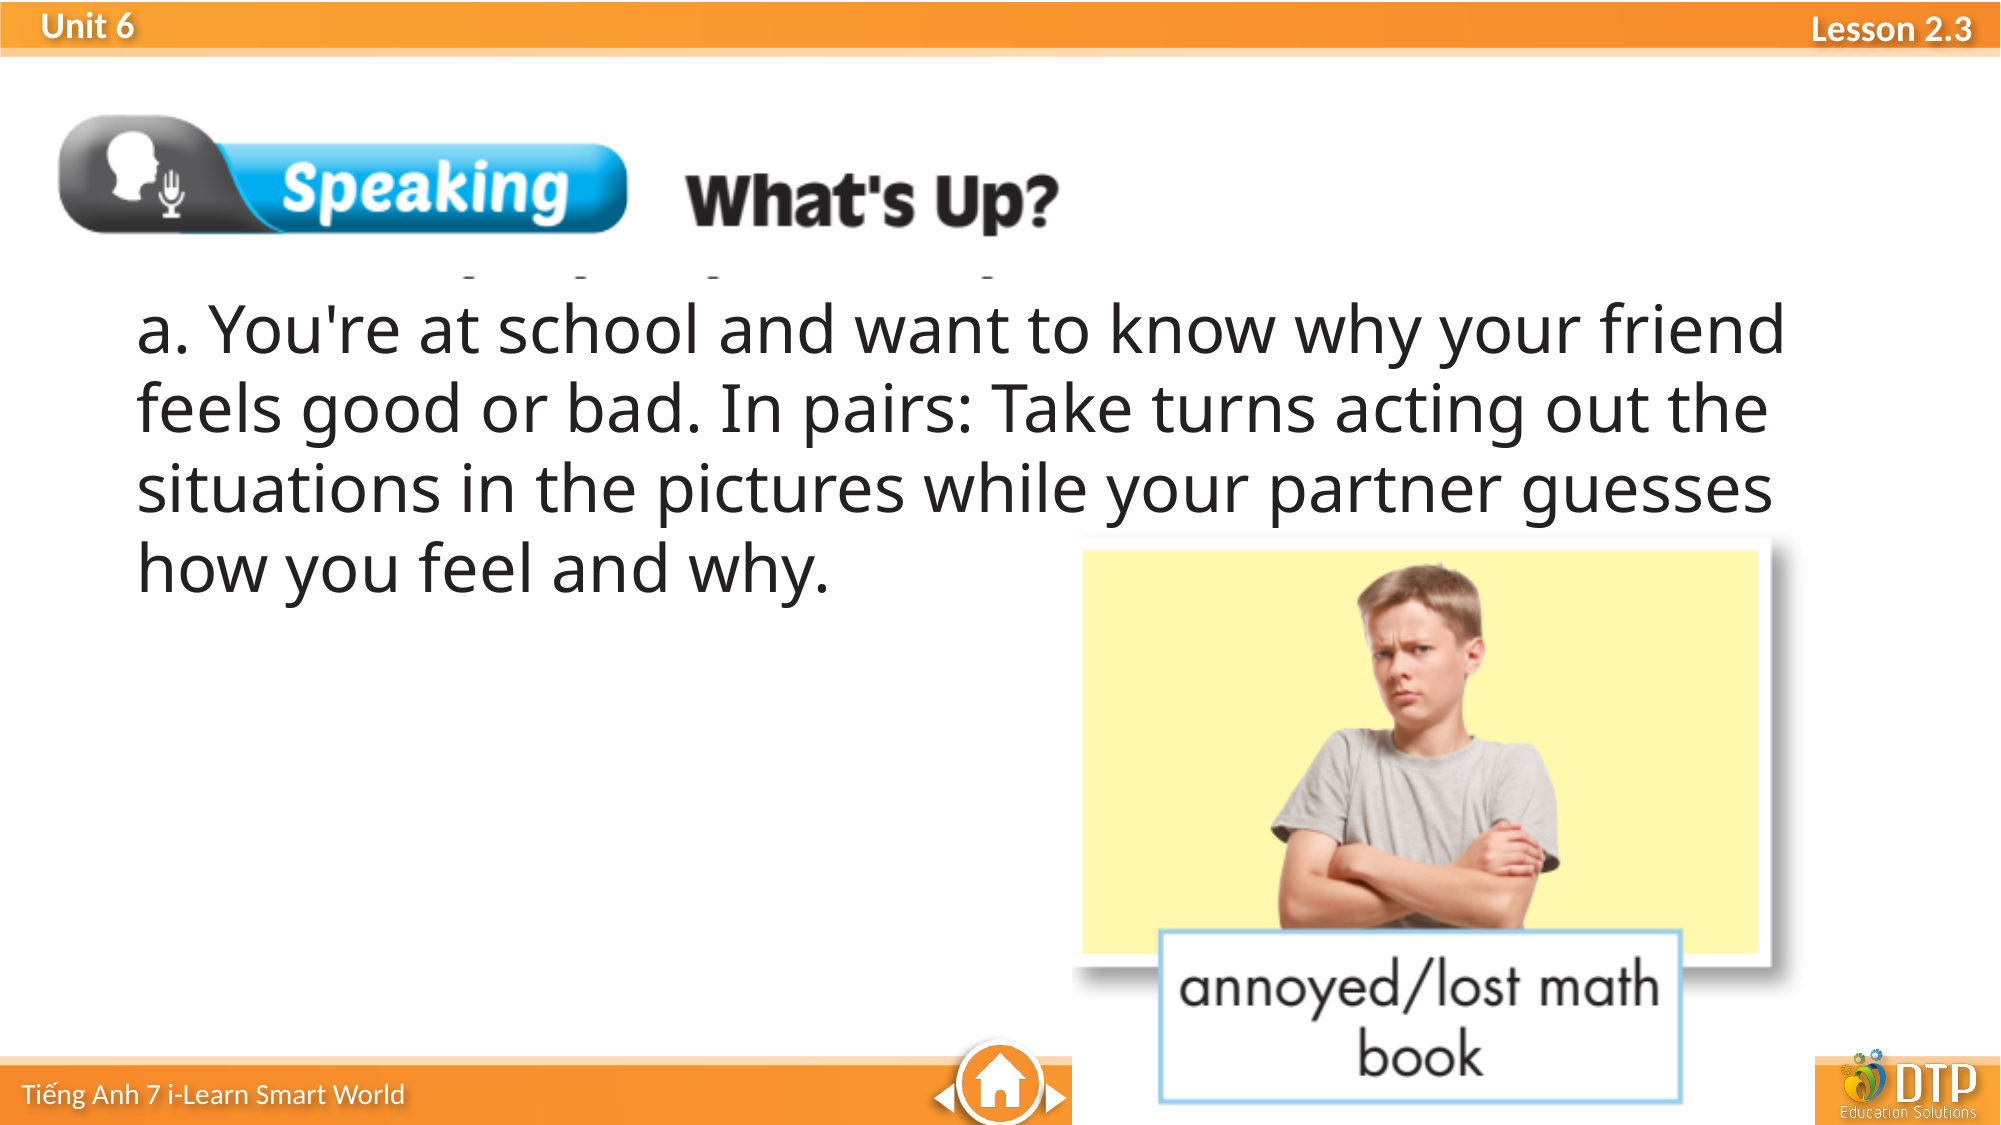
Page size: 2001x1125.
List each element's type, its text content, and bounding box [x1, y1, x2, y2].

picture [0, 2, 2001, 1125]
text_box a. You're at school and want to know why your friend feels good or bad. In pairs: Take turns acting out the situations in the pictures while your partner guesses how you feel and why. [121, 278, 1941, 694]
